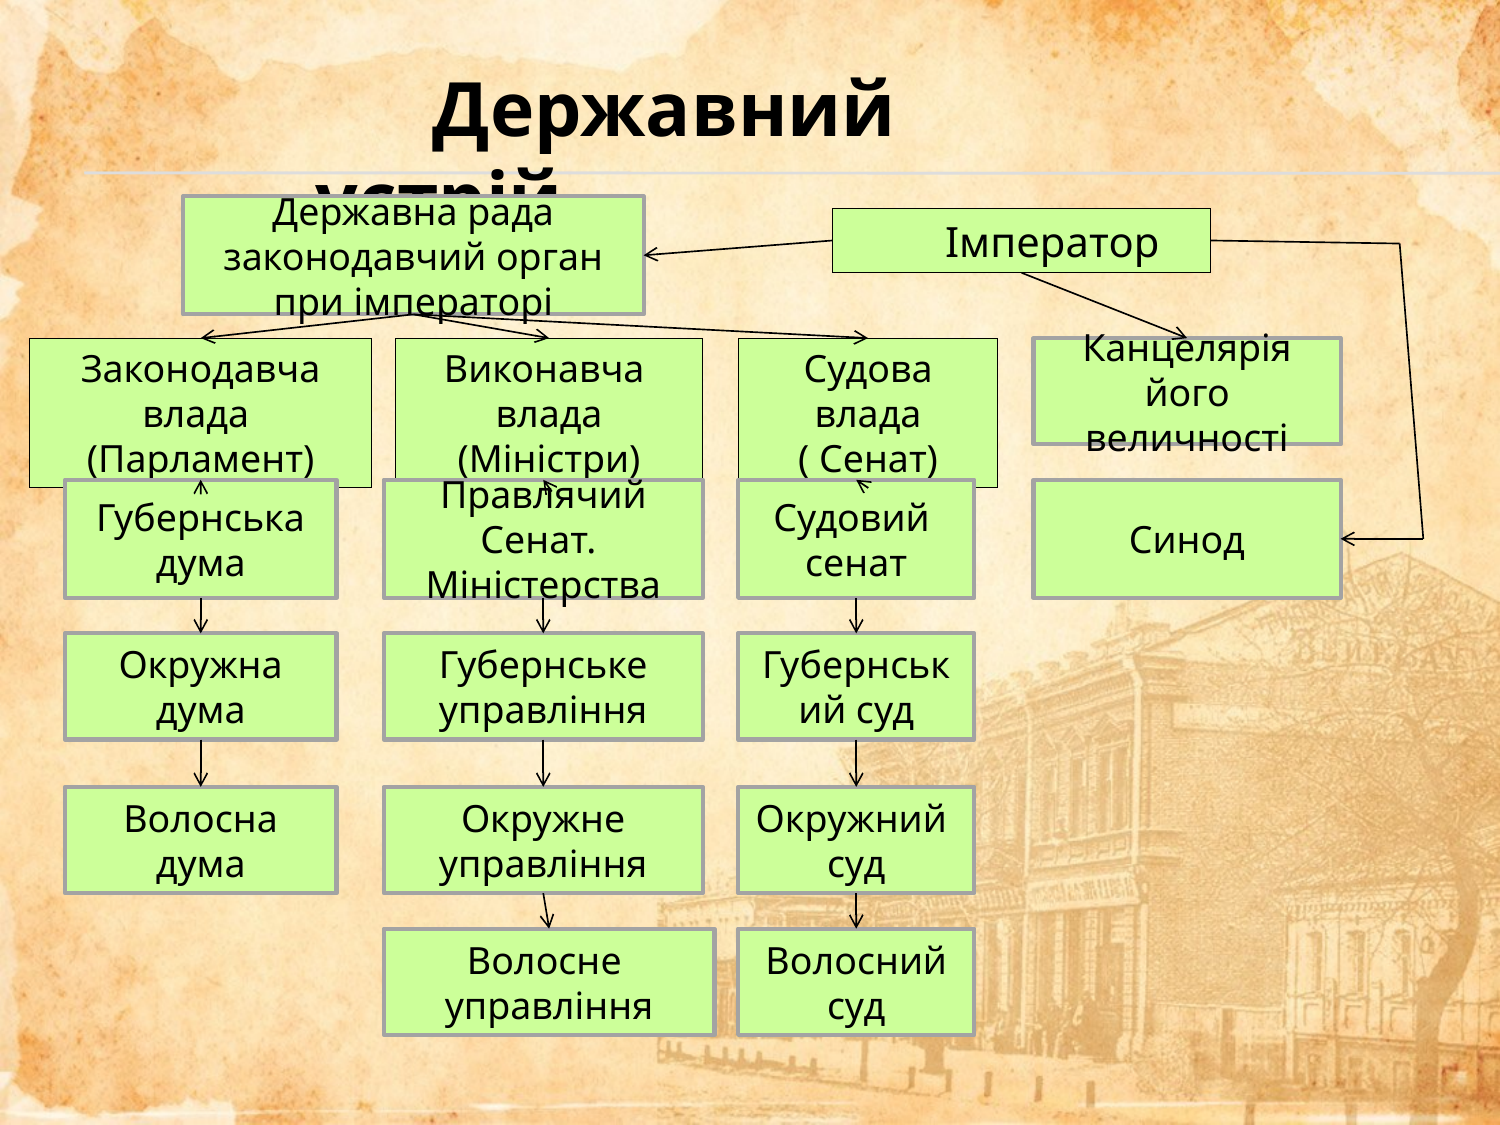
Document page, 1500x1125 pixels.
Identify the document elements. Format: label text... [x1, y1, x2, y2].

picture [0, 0, 1500, 1125]
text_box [542, 443, 550, 481]
text_box Окружний суд [736, 785, 976, 895]
text_box Державний устрій [301, 54, 1140, 239]
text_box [643, 240, 833, 256]
text_box Губернське управління [382, 631, 705, 742]
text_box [200, 314, 407, 339]
text_box Окружна дума [63, 631, 339, 742]
text_box Судовий сенат [736, 478, 976, 600]
text_box Виконавча влада (Міністри) [395, 356, 703, 478]
text_box Законодавча влада (Парламент) [29, 338, 372, 488]
text_box Синод [1031, 478, 1343, 600]
text_box Губернська дума [63, 478, 339, 600]
text_box Волосний суд [736, 927, 976, 1037]
text_box Волосне управління [382, 927, 717, 1037]
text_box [855, 443, 869, 481]
text_box Губернський суд [736, 631, 976, 742]
text_box Судова влада ( Сенат) [738, 338, 998, 488]
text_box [1399, 243, 1424, 538]
text_box Волосна дума [63, 785, 339, 895]
text_box Імператор [832, 208, 1211, 273]
text_box Канцелярія його величності [1031, 336, 1343, 446]
text_box Окружне управління [382, 785, 705, 895]
text_box Державна рада законодавчий орган при імператорі [181, 194, 646, 316]
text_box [1210, 240, 1400, 244]
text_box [542, 892, 550, 929]
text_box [413, 314, 869, 339]
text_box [1021, 273, 1188, 339]
text_box Правлячий Сенат. Міністерства [382, 478, 705, 600]
